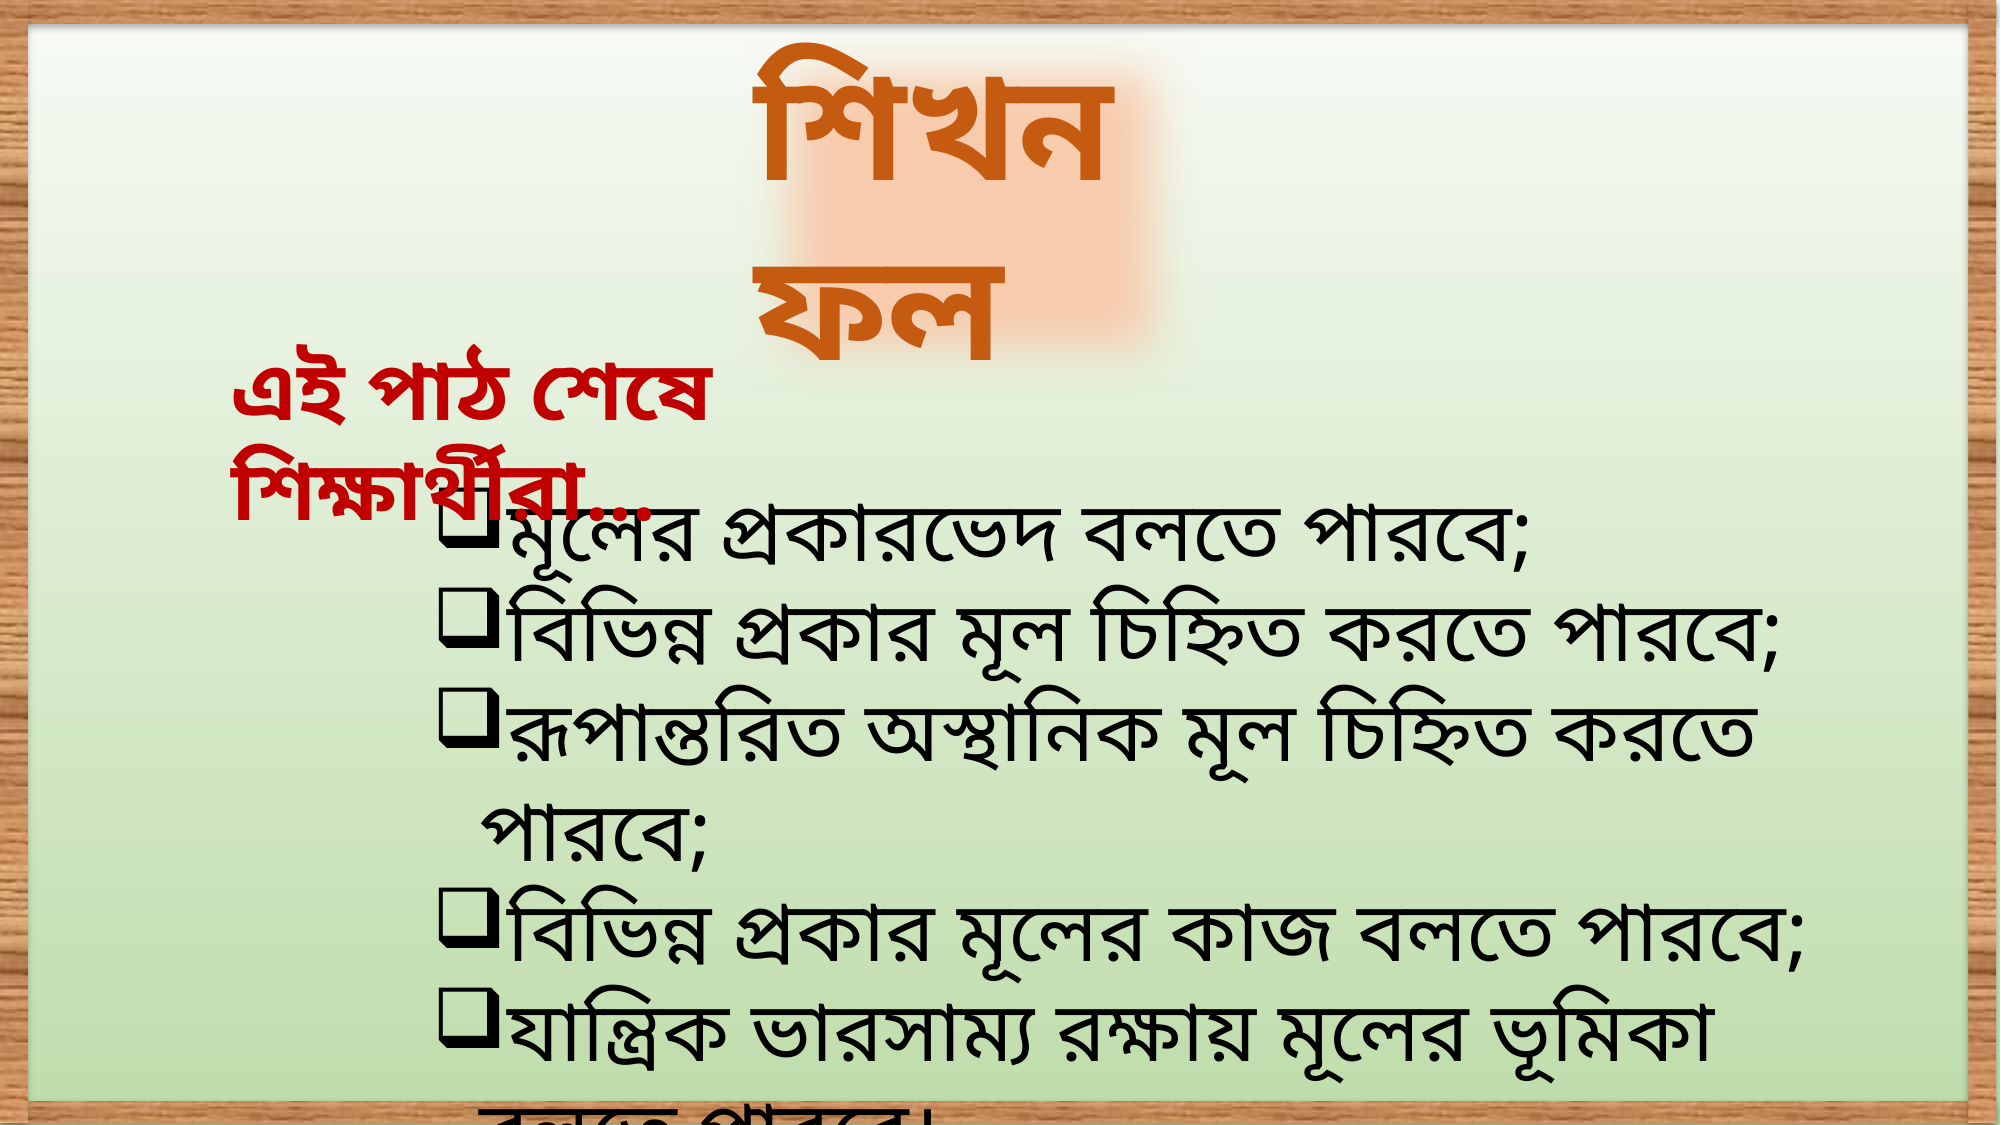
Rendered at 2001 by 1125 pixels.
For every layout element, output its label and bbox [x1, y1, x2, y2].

text_box [0, 0, 1997, 1123]
